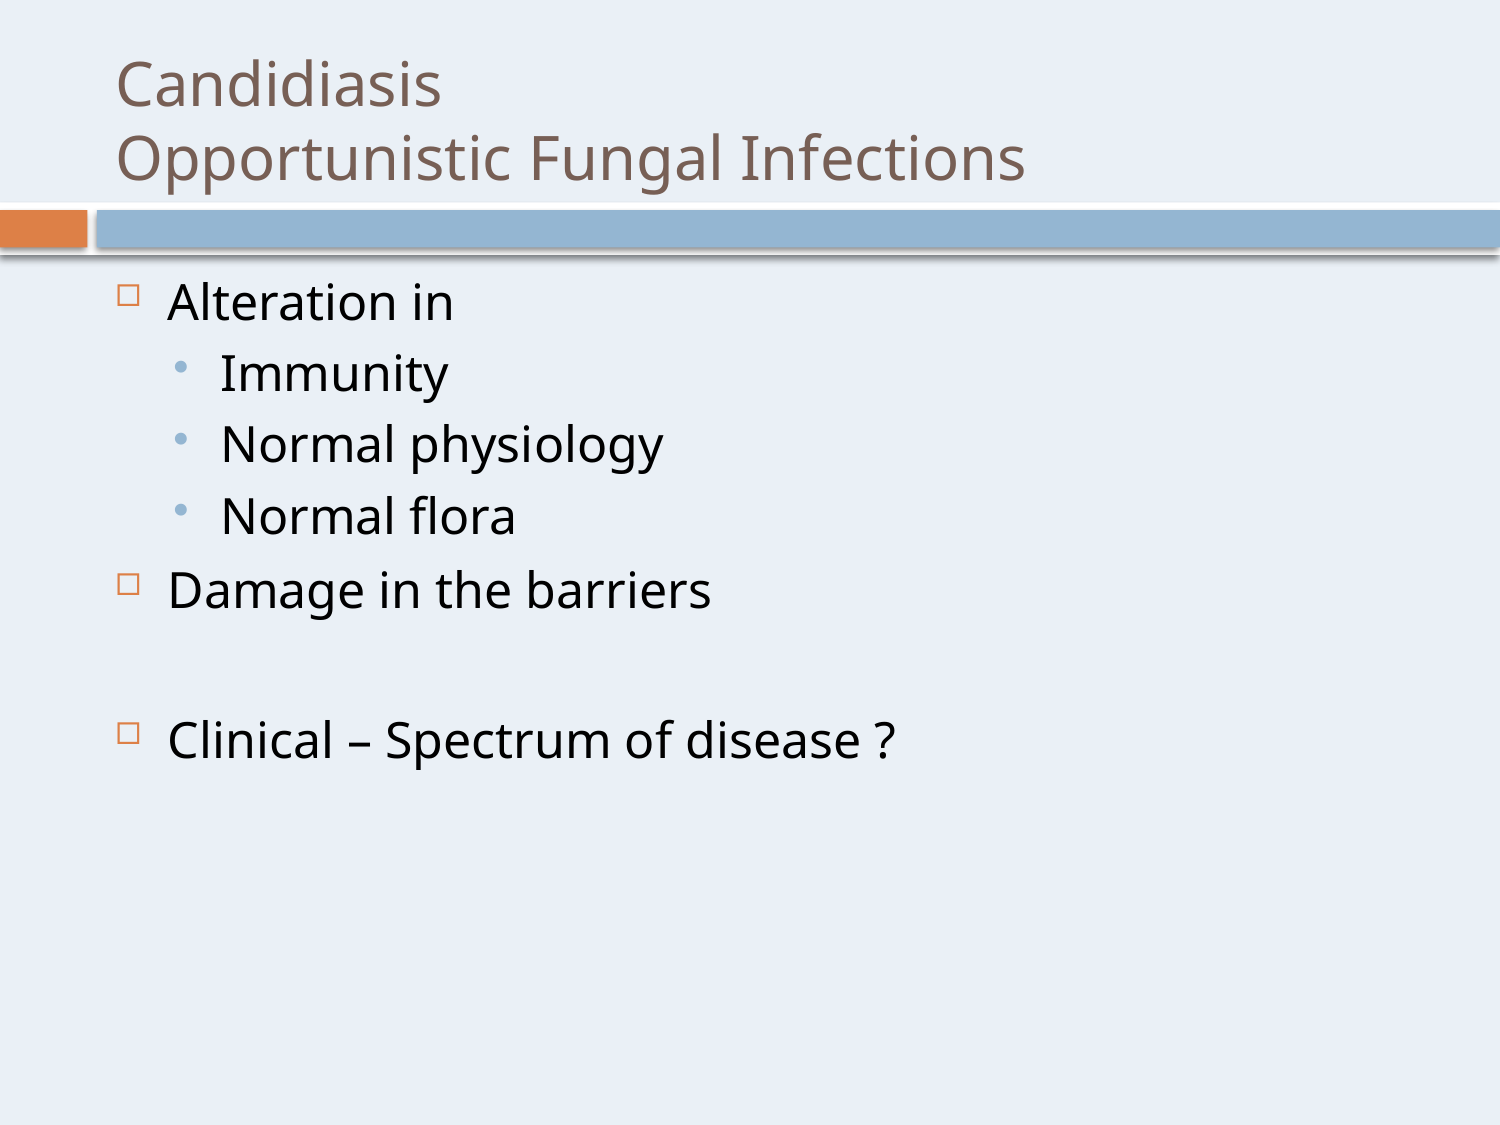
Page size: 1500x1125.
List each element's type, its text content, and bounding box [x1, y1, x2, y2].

title Candidiasis Opportunistic Fungal Infections [100, 37, 1438, 200]
list Alteration in Immunity Normal physiology Normal flora Damage in the barriers Clinical – Spectrum of disease ? [100, 262, 1438, 1000]
